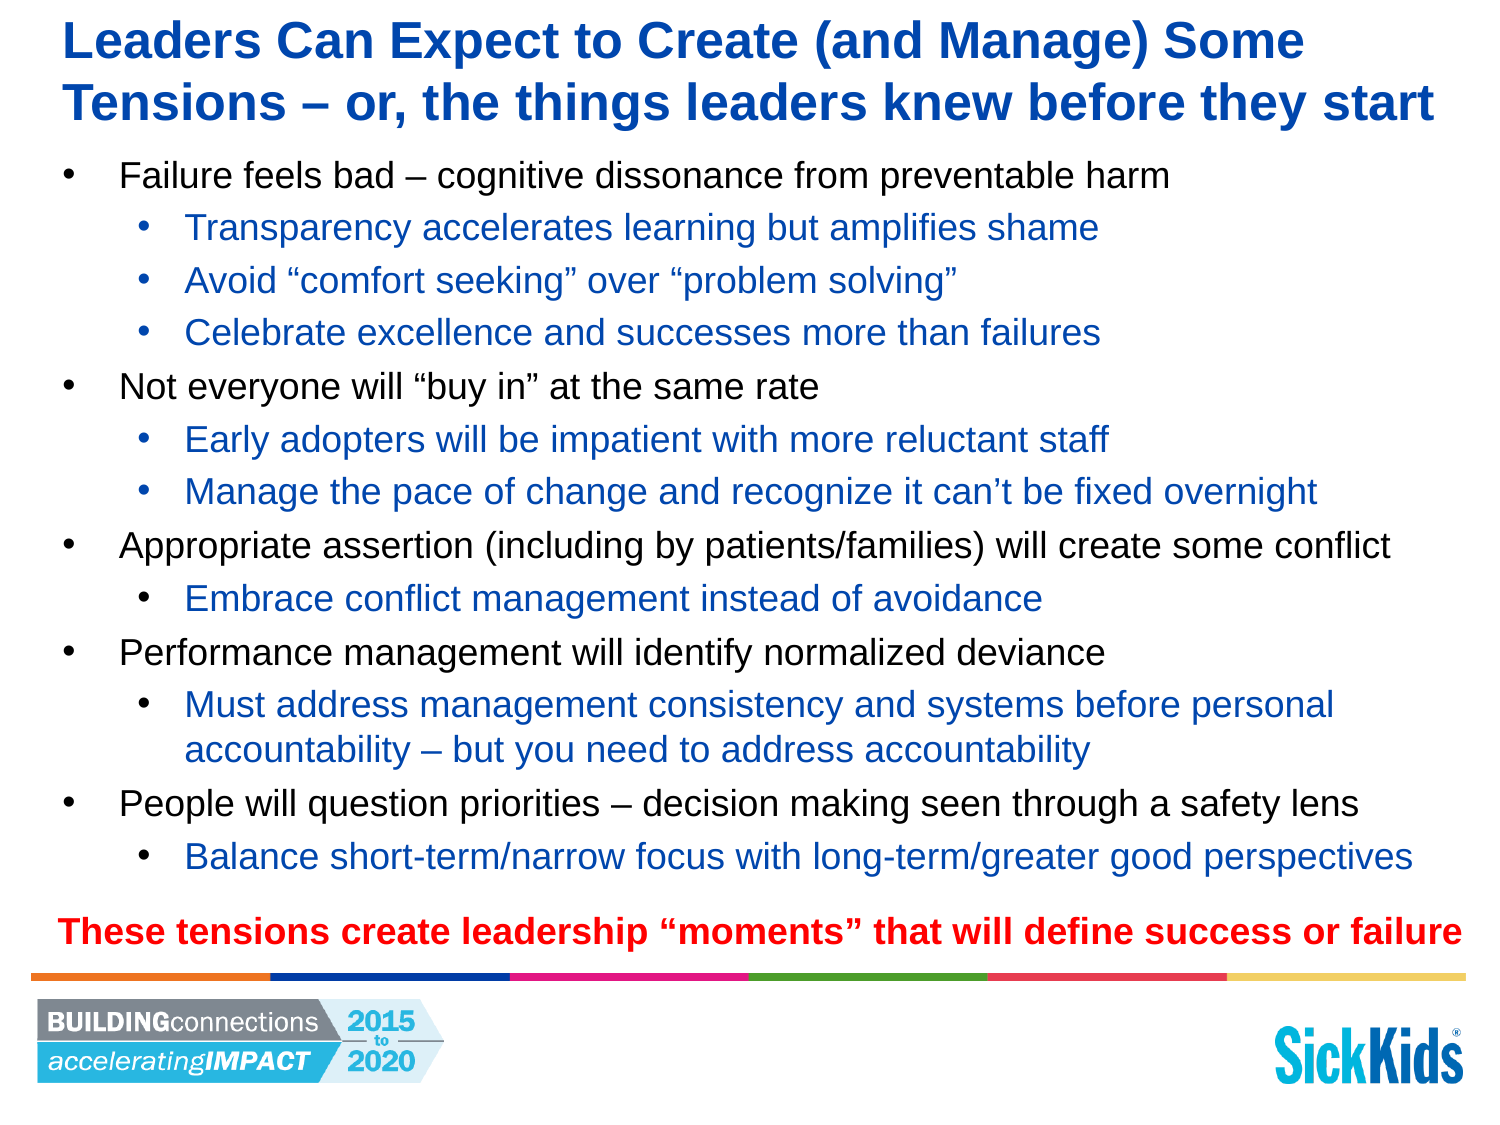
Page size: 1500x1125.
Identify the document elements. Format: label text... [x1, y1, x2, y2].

picture [37, 999, 444, 1083]
picture [1275, 1026, 1463, 1084]
list Failure feels bad – cognitive dissonance from preventable harm Transparency accelerates learning but amplifies shame Avoid “comfort seeking” over “problem solving” Celebrate excellence and successes more than failures Not everyone will “buy in” at the same rate Early adopters will be impatient with more reluctant staff Manage the pace of change and recognize it can’t be fixed overnight Appropriate assertion (including by patients/families) will create some conflict Embrace conflict management instead of avoidance Performance management will identify normalized deviance Must address management consistency and systems before personal accountability – but you need to address accountability People will question priorities – decision making seen through a safety lens Balance short-term/narrow focus with long-term/greater good perspectives [62, 141, 1463, 863]
text_box These tensions create leadership “moments” that will define success or failure [42, 899, 1479, 960]
picture [31, 973, 1466, 981]
title Leaders Can Expect to Create (and Manage) Some Tensions – or, the things leaders knew before they start [62, 24, 1486, 113]
